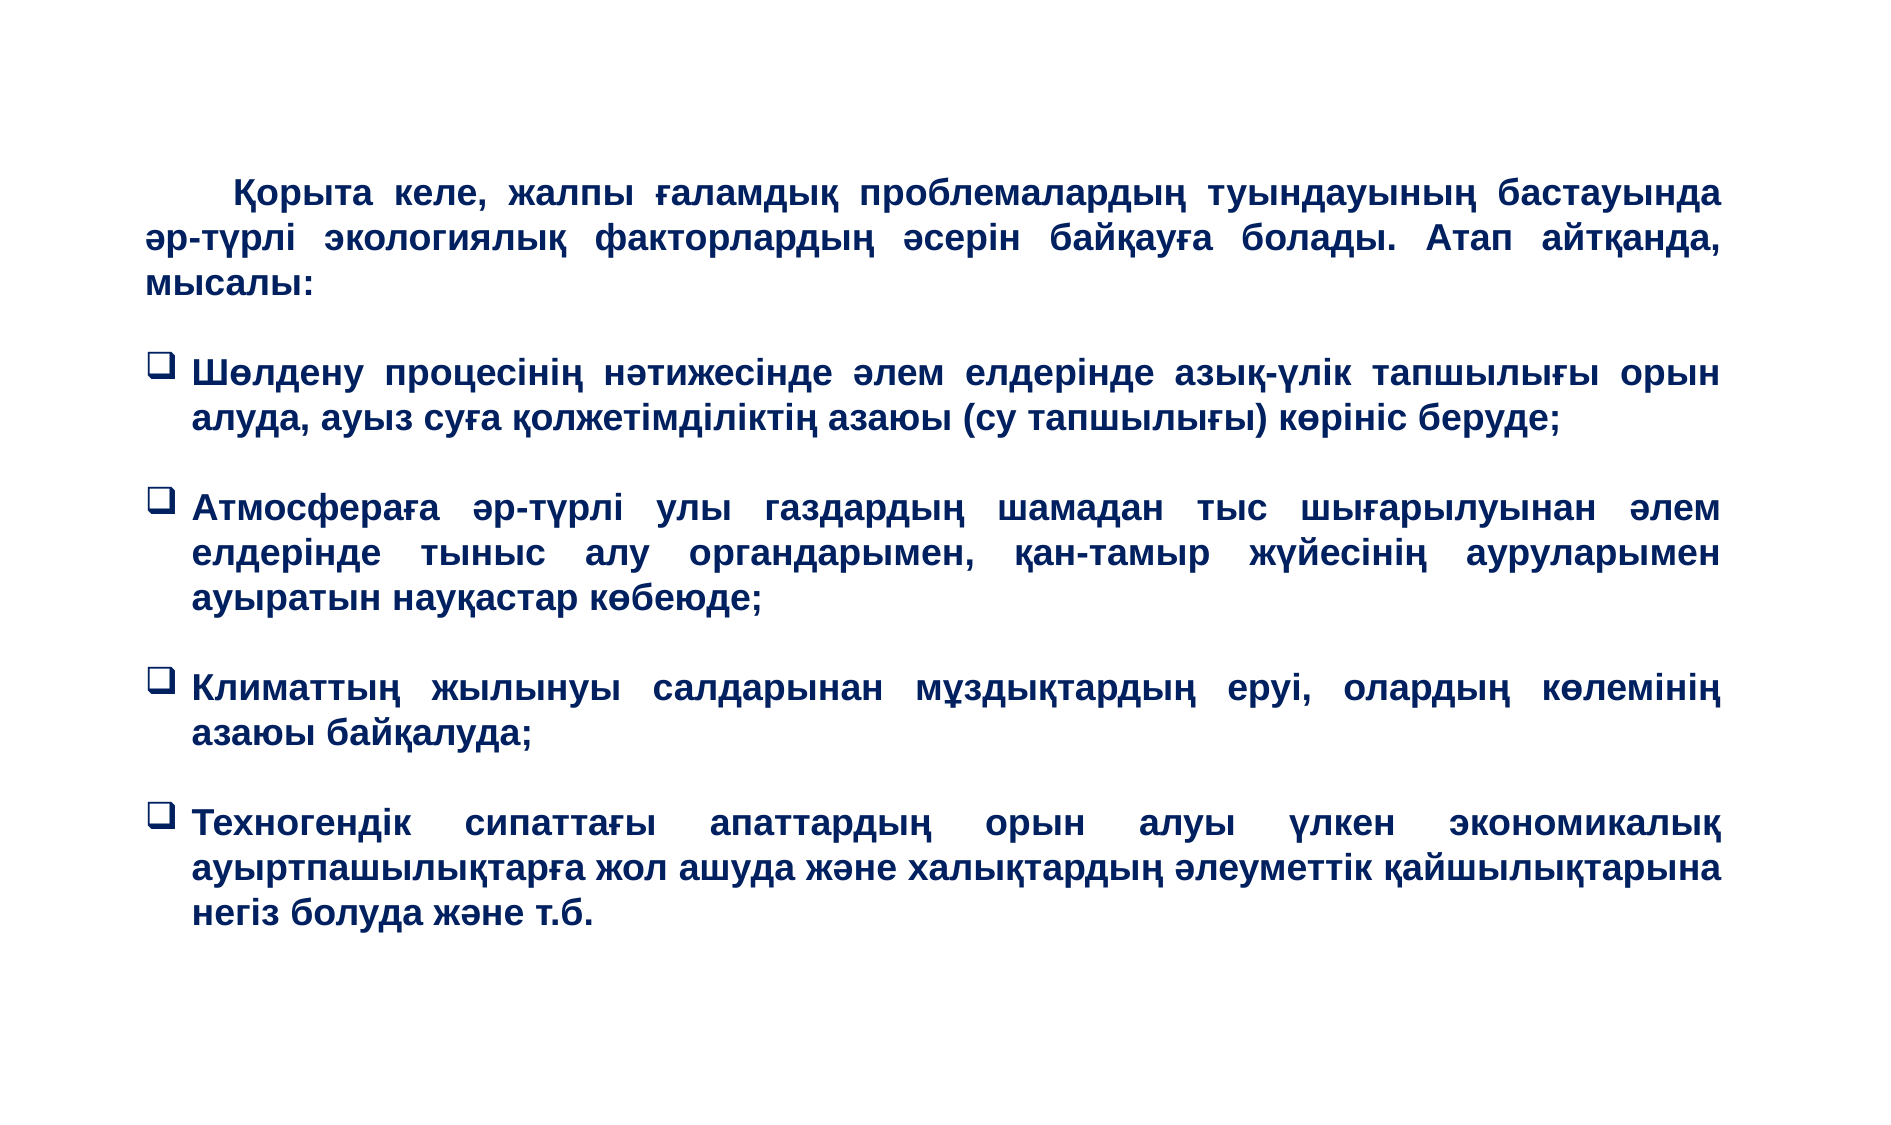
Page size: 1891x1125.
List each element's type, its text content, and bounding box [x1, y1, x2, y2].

text_box Қорыта келе, жалпы ғаламдық проблемалардың туындауының бастауында әр-түрлі экологиялық факторлардың әсерін байқауға болады. Атап айтқанда, мысалы: Шөлдену процесінің нәтижесінде әлем елдерінде азық-үлік тапшылығы орын алуда, ауыз суға қолжетімділіктің азаюы (су тапшылығы) көрініс беруде; Атмосфераға әр-түрлі улы газдардың шамадан тыс шығарылуынан әлем елдерінде тыныс алу органдарымен, қан-тамыр жүйесінің ауруларымен ауыратын науқастар көбеюде; Климаттың жылынуы салдарынан мұздықтардың еруі, олардың көлемінің азаюы байқалуда; Техногендік сипаттағы апаттардың орын алуы үлкен экономикалық ауыртпашылықтарға жол ашуда және халықтардың әлеуметтік қайшылықтарына негіз болуда және т.б. [129, 160, 1737, 986]
